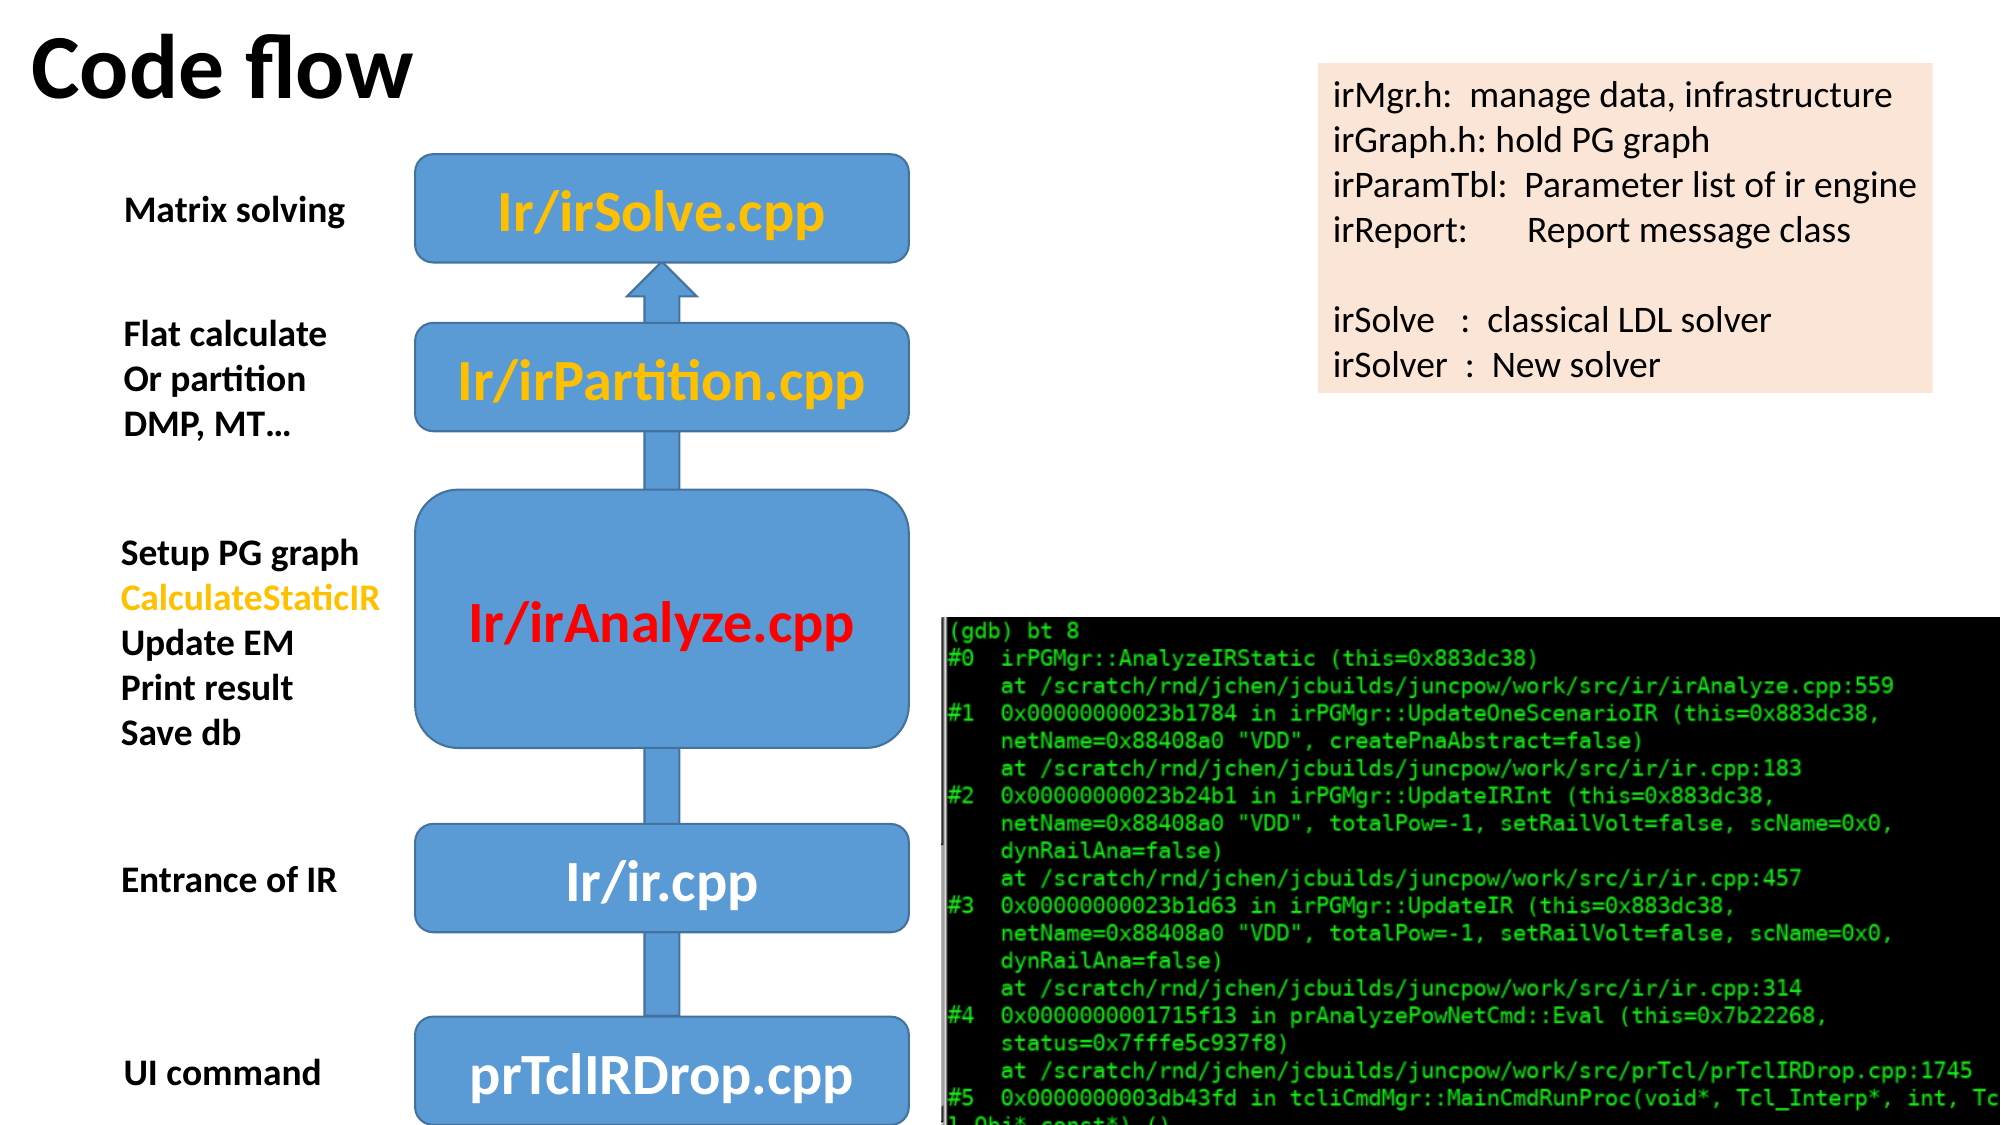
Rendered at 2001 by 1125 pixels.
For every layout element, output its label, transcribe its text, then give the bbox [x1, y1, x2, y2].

text_box Ir/irPartition.cpp [414, 321, 910, 433]
text_box [624, 264, 700, 321]
text_box irMgr.h: manage data, infrastructure irGraph.h: hold PG graph irParamTbl: Parameter list of ir engine irReport: Report message class irSolve : classical LDL solver irSolver : New solver [1318, 63, 1933, 393]
text_box Ir/irSolve.cpp [414, 153, 910, 264]
text_box [643, 749, 681, 822]
text_box prTclIRDrop.cpp [414, 1015, 910, 1125]
text_box UI command [108, 1040, 337, 1101]
text_box [643, 934, 681, 1015]
text_box Ir/irAnalyze.cpp [414, 488, 910, 750]
text_box Ir/ir.cpp [414, 822, 910, 934]
text_box Code flow [16, 0, 429, 125]
text_box Matrix solving [109, 178, 361, 238]
text_box Entrance of IR [106, 847, 353, 908]
picture [941, 617, 2000, 1125]
text_box Flat calculate Or partition DMP, MT… [108, 301, 343, 452]
text_box Setup PG graph CalculateStaticIR Update EM Print result Save db [106, 520, 396, 761]
text_box [643, 433, 681, 488]
